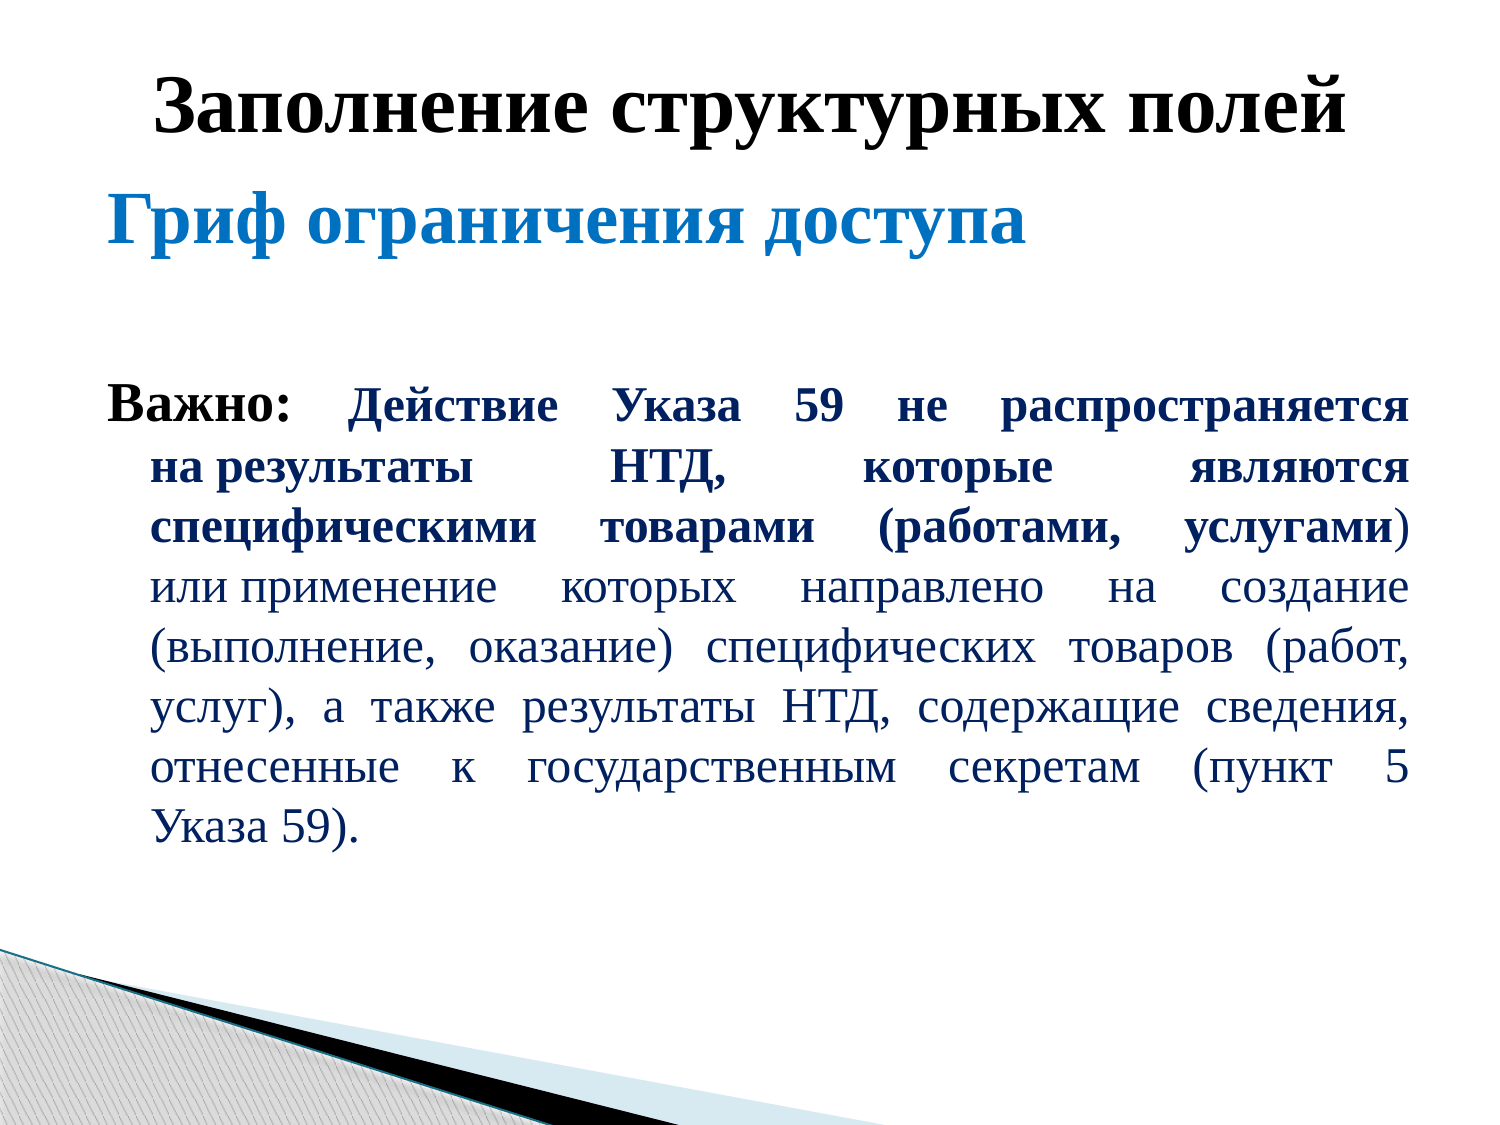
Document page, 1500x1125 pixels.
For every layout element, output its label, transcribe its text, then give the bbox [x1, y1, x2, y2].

list Гриф ограничения доступа Важно: Действие Указа 59 не распространяется на результаты НТД, которые являются специфическими товарами (работами, услугами) или применение которых направлено на создание (выполнение, оказание) специфических товаров (работ, услуг), а также результаты НТД, содержащие сведения, отнесенные к государственным секретам (пункт 5 Указа 59). [75, 160, 1425, 911]
title Заполнение структурных полей [75, 45, 1425, 153]
